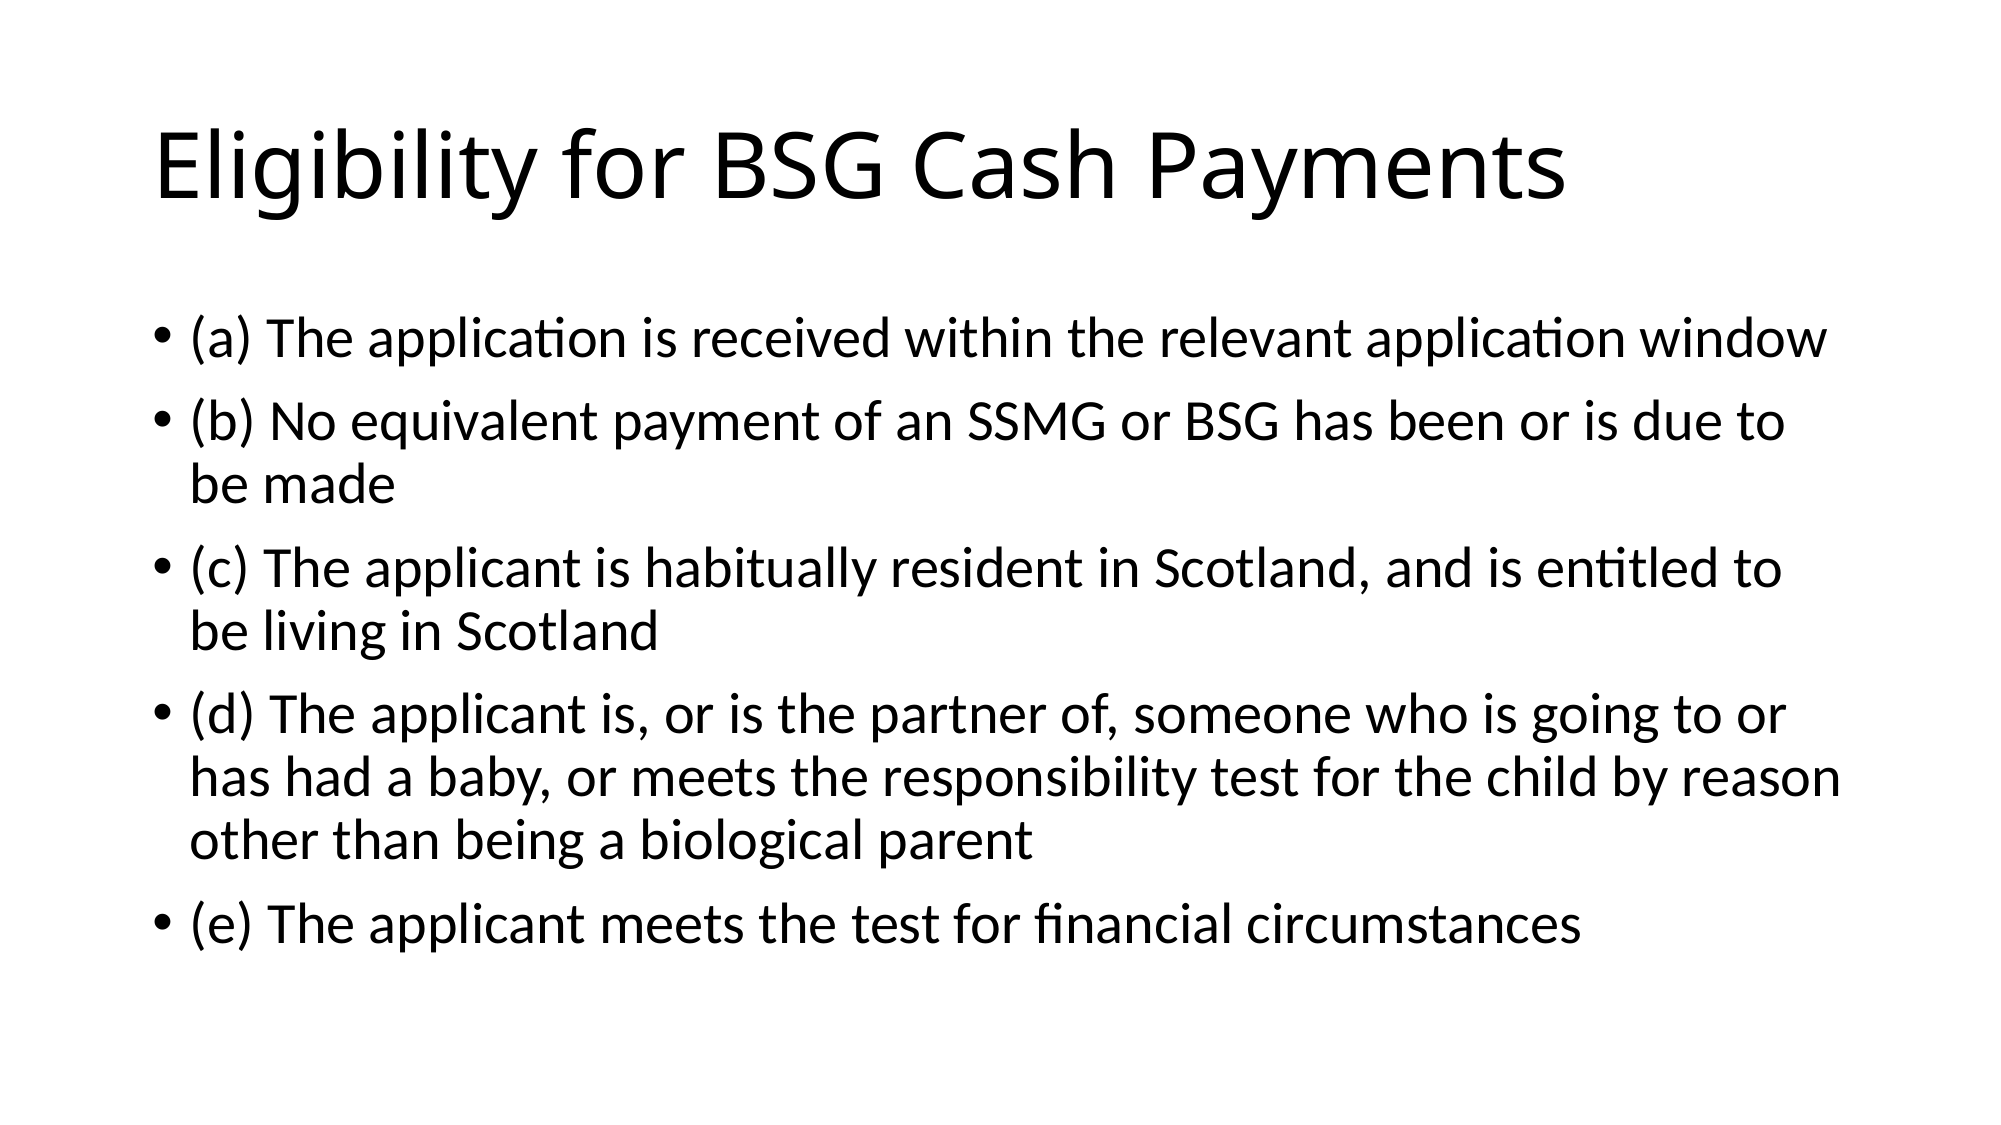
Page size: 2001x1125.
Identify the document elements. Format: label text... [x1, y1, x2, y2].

title Eligibility for BSG Cash Payments [137, 59, 1863, 278]
list (a) The application is received within the relevant application window (b) No equivalent payment of an SSMG or BSG has been or is due to be made (c) The applicant is habitually resident in Scotland, and is entitled to be living in Scotland (d) The applicant is, or is the partner of, someone who is going to or has had a baby, or meets the responsibility test for the child by reason other than being a biological parent (e) The applicant meets the test for financial circumstances [137, 299, 1863, 1014]
